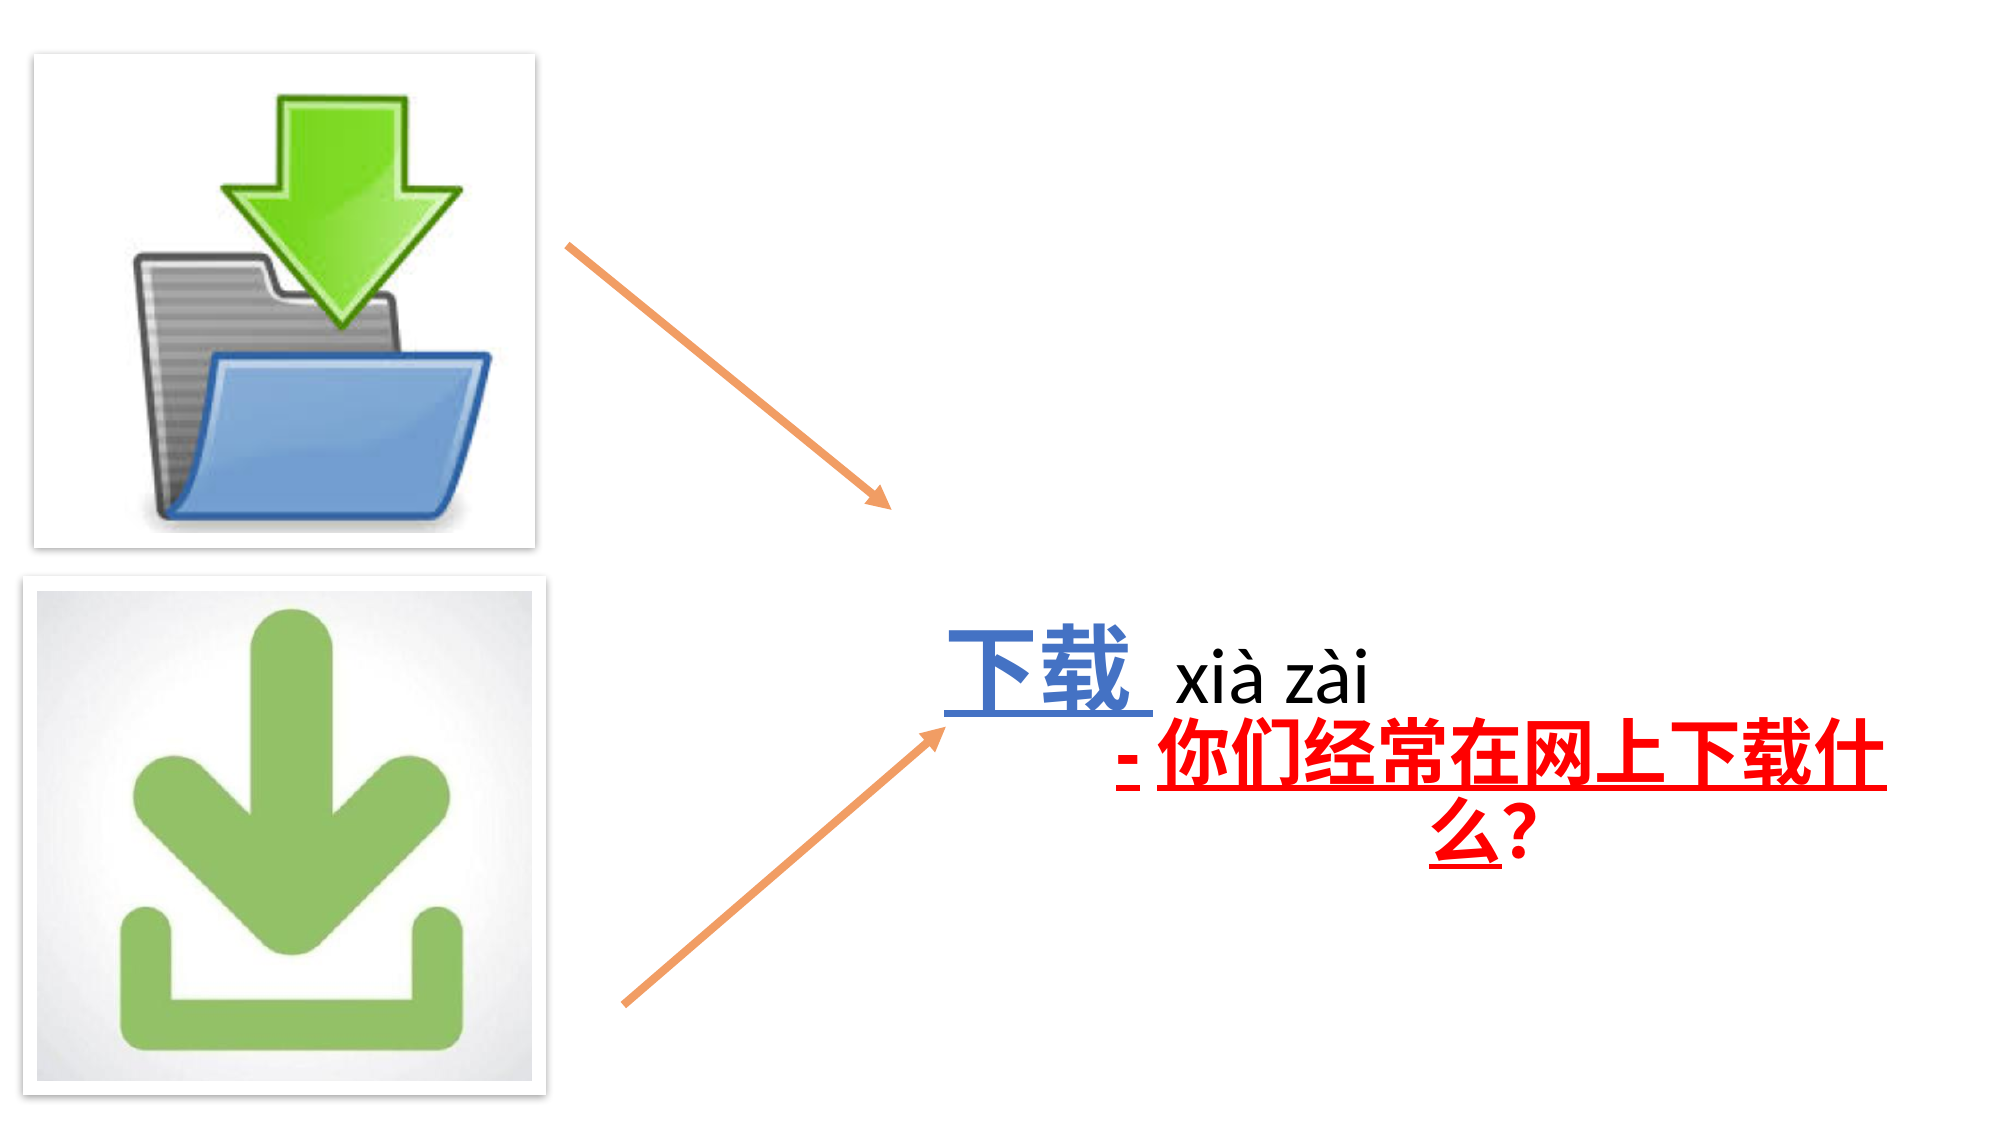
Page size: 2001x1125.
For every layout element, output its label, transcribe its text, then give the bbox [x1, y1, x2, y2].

picture [48, 68, 521, 534]
title -你们经常在网上下载什么？ [1066, 777, 1937, 882]
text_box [623, 726, 946, 1005]
picture [37, 590, 532, 1081]
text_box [566, 244, 892, 510]
subtitle 下载 xià zài [532, 615, 1892, 880]
